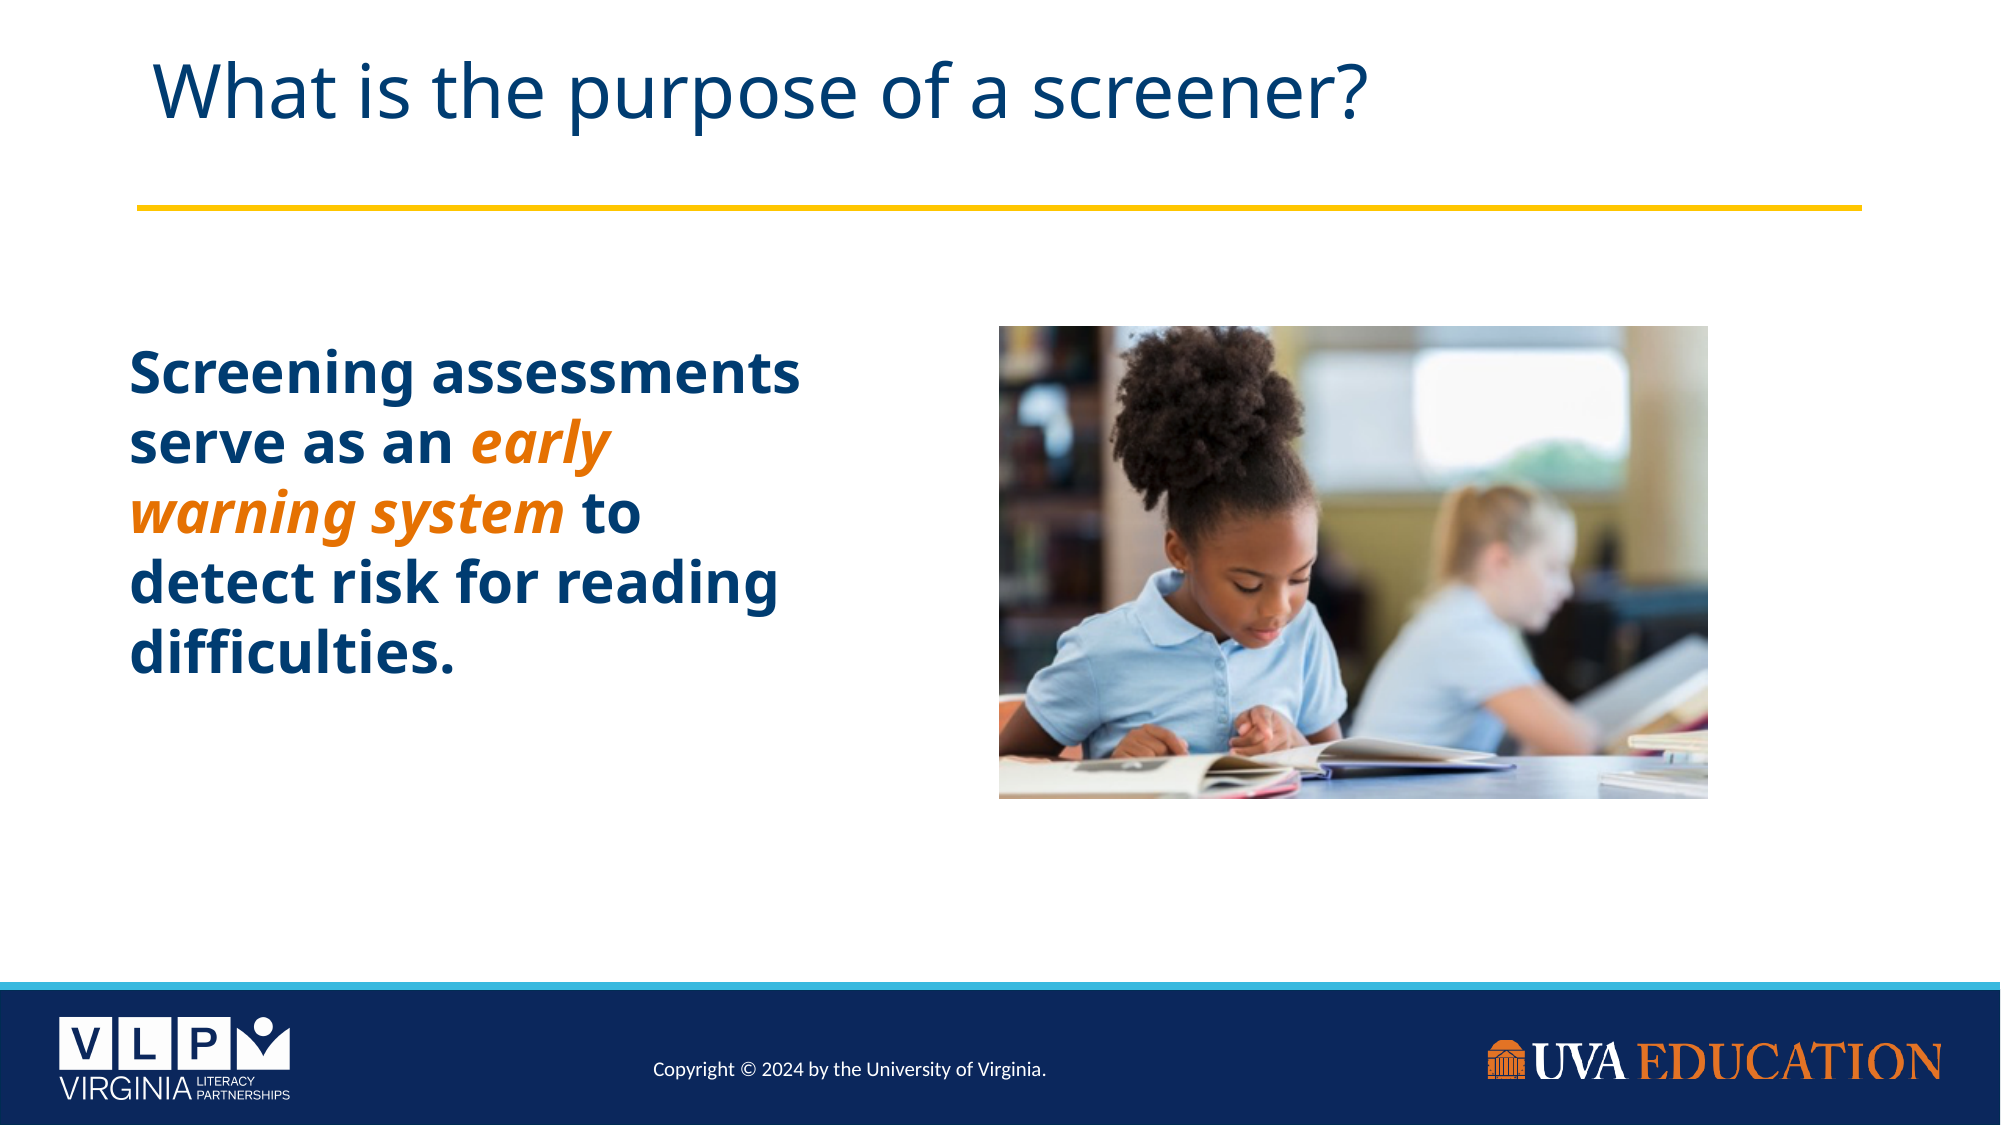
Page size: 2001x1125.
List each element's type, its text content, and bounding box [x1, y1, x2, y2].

text_box Screening assessments serve as an early warning system to detect risk for reading difficulties. [114, 327, 849, 738]
picture [999, 326, 1708, 799]
picture [33, 998, 316, 1116]
title What is the purpose of a screener? [137, 1, 1863, 187]
